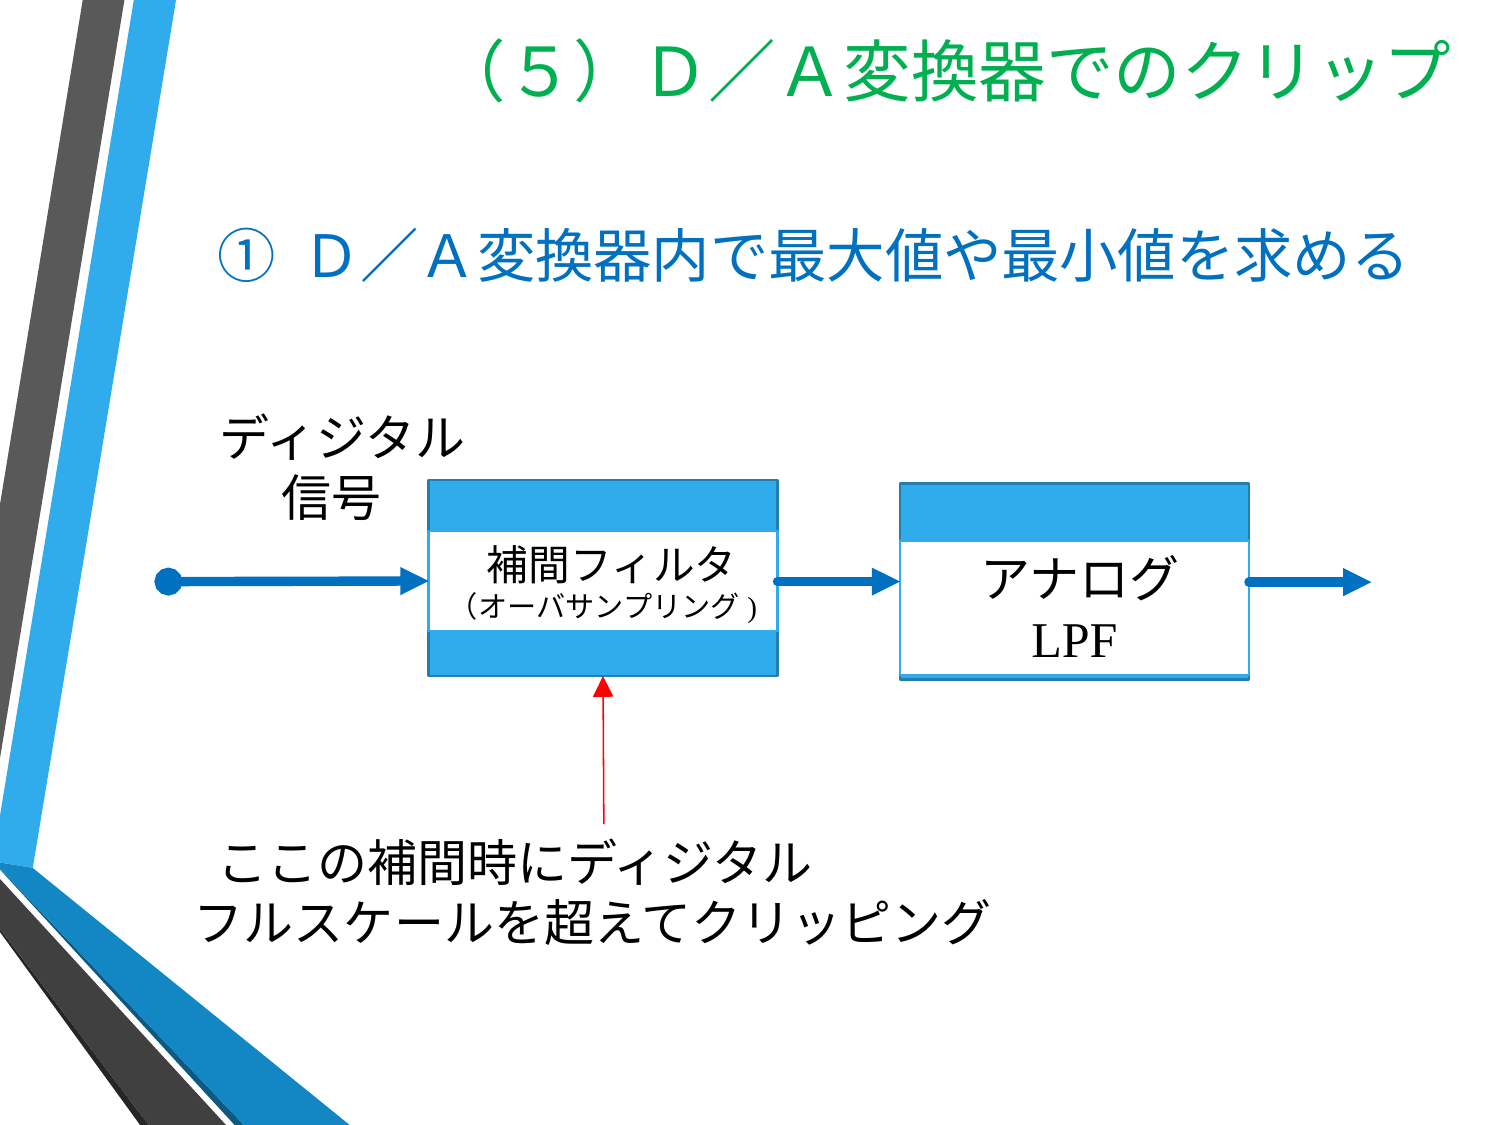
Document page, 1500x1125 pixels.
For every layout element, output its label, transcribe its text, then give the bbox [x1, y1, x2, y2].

text_box [899, 482, 1250, 539]
text_box ここの補間時にディジタル フルスケールを超えてクリッピング [178, 822, 1030, 960]
text_box ① Ｄ／Ａ変換器内で最大値や最小値を求める [202, 211, 1452, 297]
text_box [899, 676, 1250, 681]
text_box アナログLPF [899, 539, 1250, 676]
text_box ディジタル 信号 [155, 398, 507, 535]
text_box 補間フィルタ （オーバサンプリング) [427, 530, 779, 632]
title （５）Ｄ／Ａ変換器でのクリップ [202, 0, 1467, 145]
text_box [427, 632, 779, 677]
text_box [507, 479, 779, 530]
